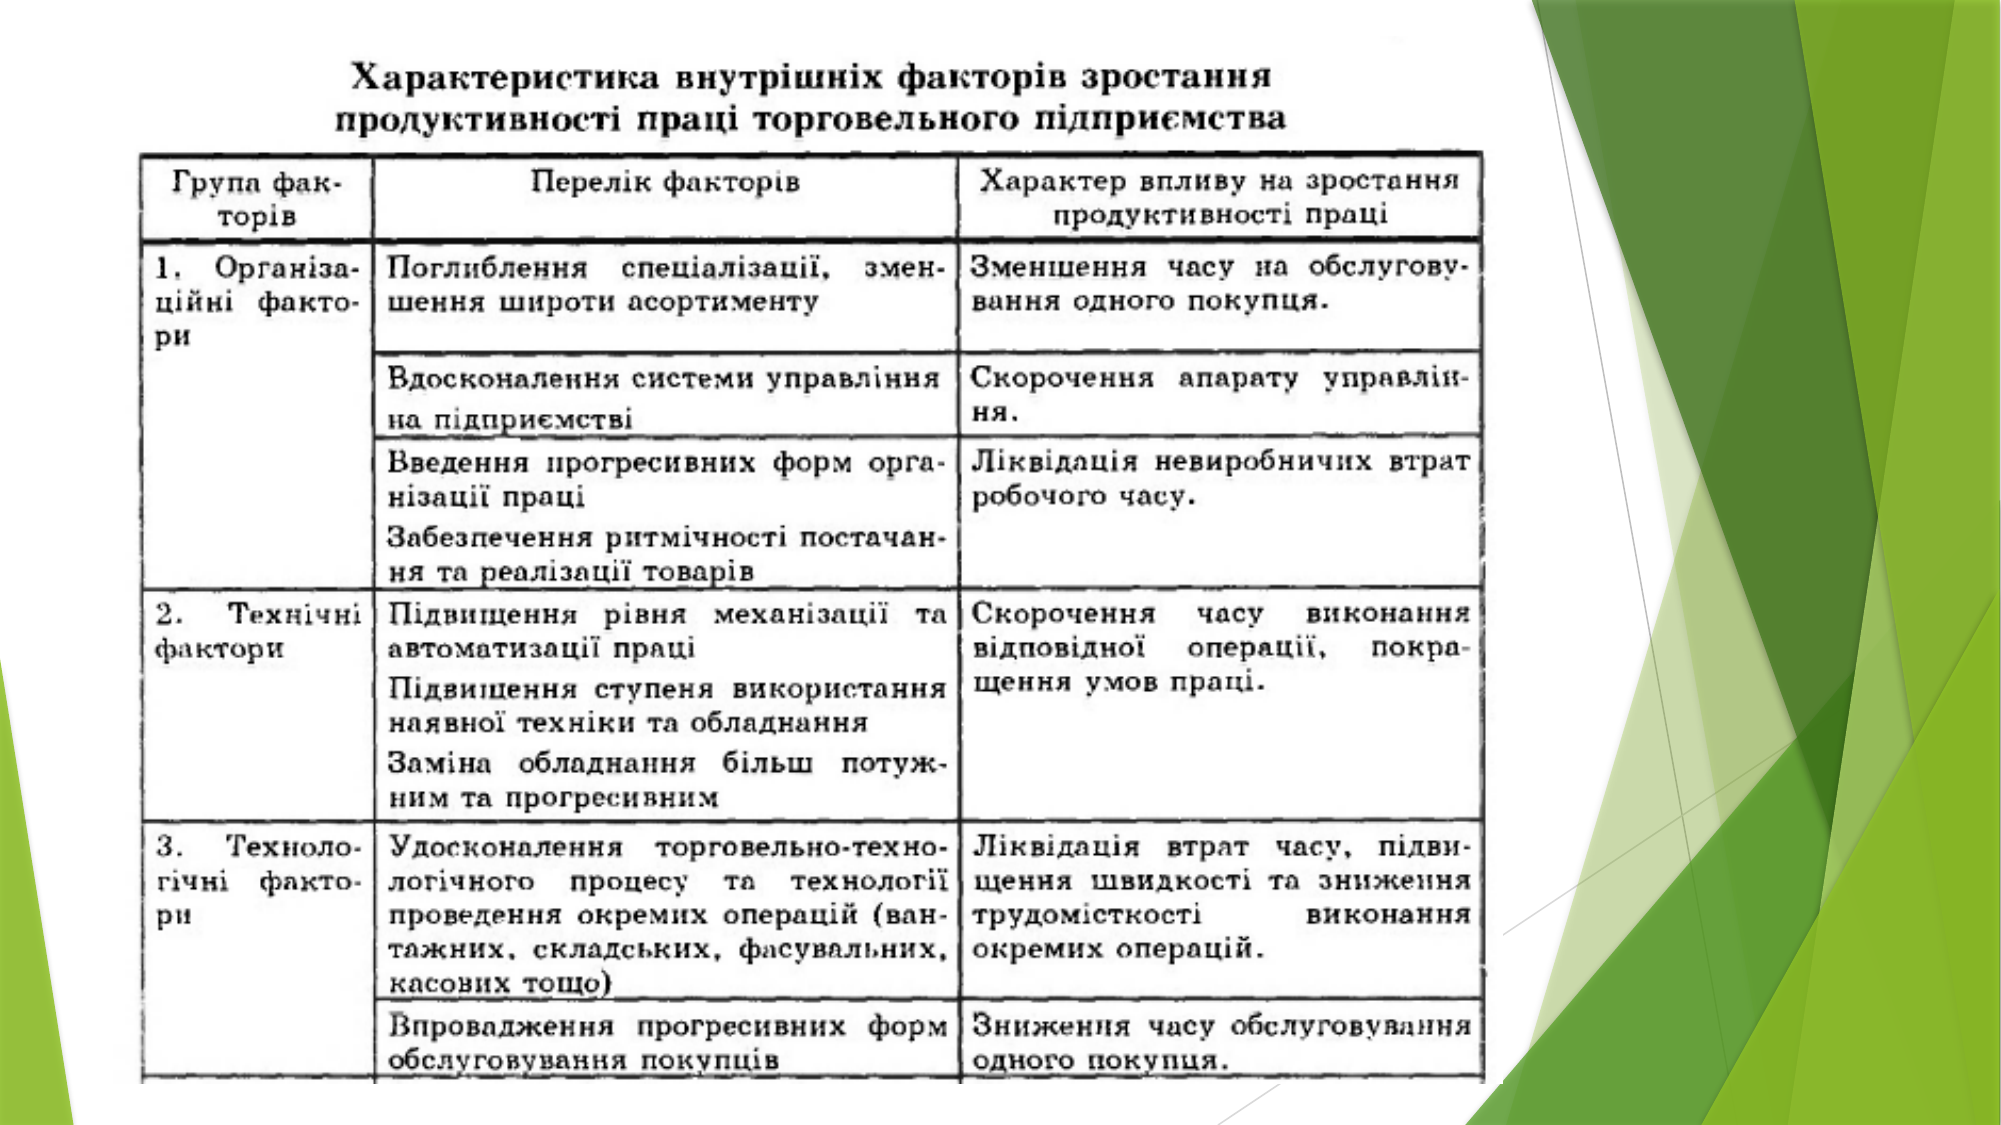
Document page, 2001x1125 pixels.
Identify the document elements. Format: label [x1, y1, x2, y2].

picture [94, 35, 1504, 1085]
